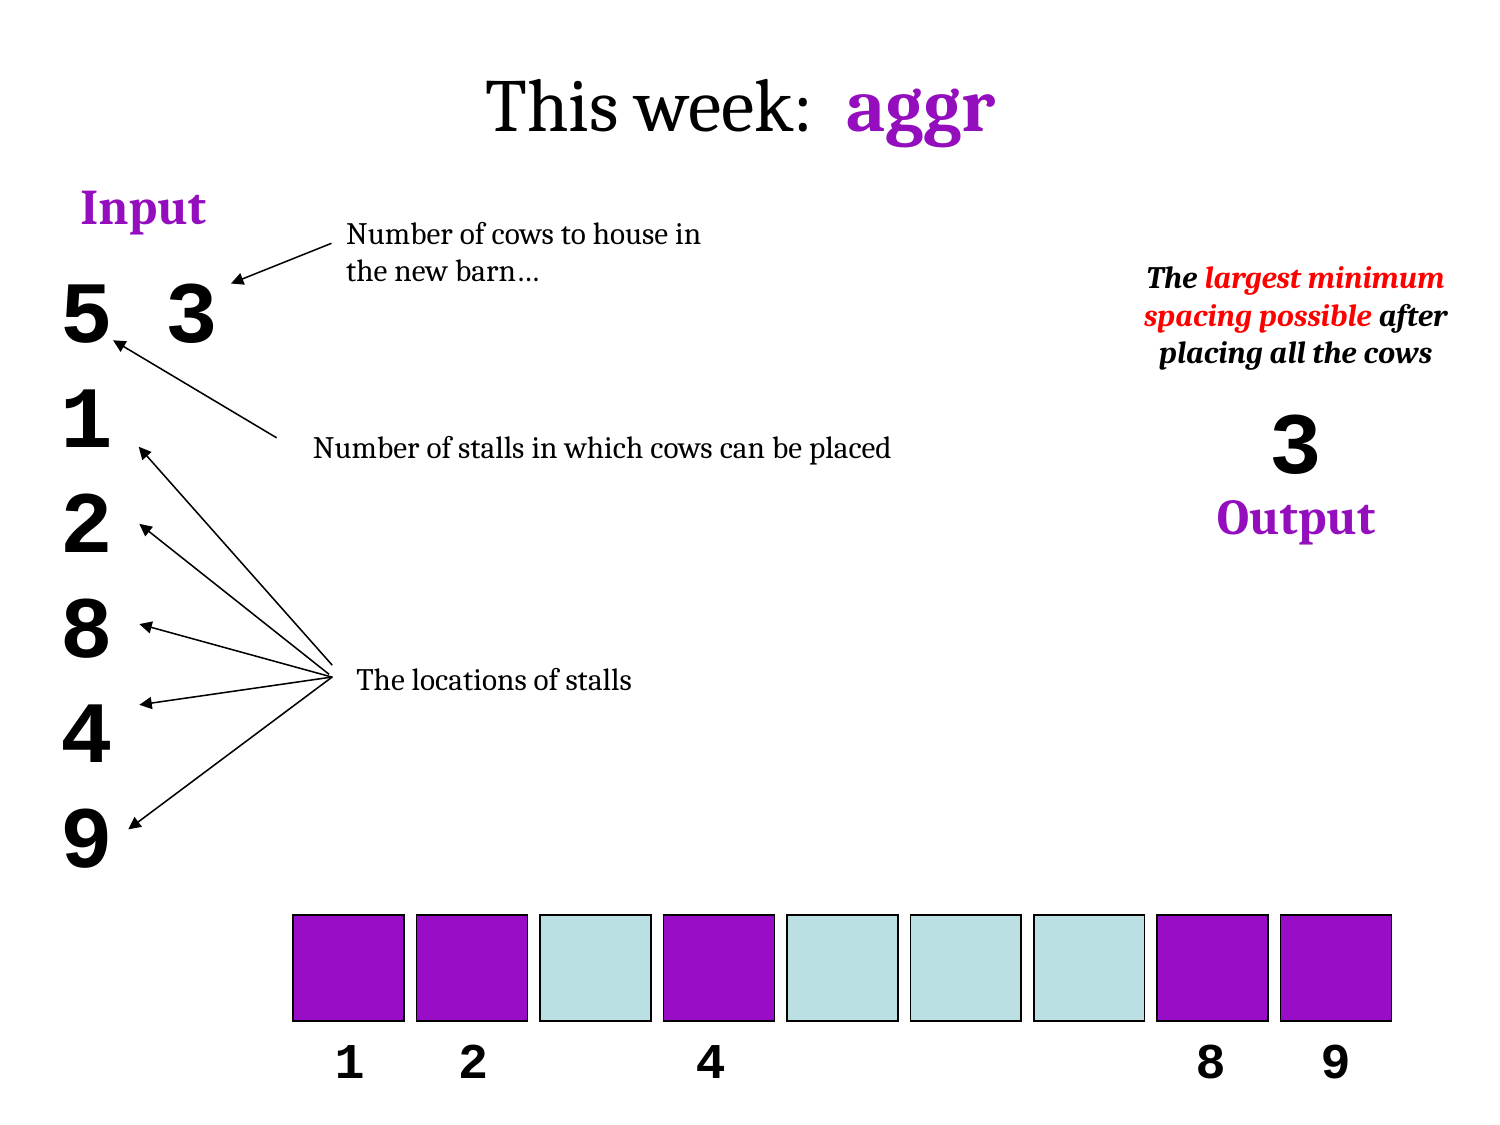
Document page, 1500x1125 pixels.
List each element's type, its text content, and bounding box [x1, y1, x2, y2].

text_box This week: aggr [253, 49, 1228, 154]
text_box 8 [1180, 1021, 1241, 1096]
text_box The largest minimum spacing possible after placing all the cows [1118, 250, 1474, 378]
text_box [540, 914, 651, 1022]
text_box [128, 678, 332, 830]
text_box [1157, 914, 1269, 1022]
text_box [113, 340, 277, 438]
text_box 2 [443, 1021, 503, 1096]
text_box Number of stalls in which cows can be placed [298, 420, 908, 473]
text_box [416, 914, 528, 1022]
text_box 9 [1305, 1021, 1366, 1096]
text_box The locations of stalls [341, 652, 648, 705]
text_box [138, 446, 333, 666]
text_box 3 [1254, 378, 1337, 499]
text_box [139, 621, 331, 677]
text_box 5 3 1 2 8 4 9 [45, 247, 233, 893]
text_box [139, 523, 330, 675]
text_box [139, 676, 333, 710]
text_box [910, 914, 1022, 1022]
text_box 4 [680, 1021, 741, 1096]
text_box [293, 914, 405, 1022]
text_box [231, 243, 332, 285]
text_box [786, 914, 898, 1022]
text_box Input [65, 167, 222, 243]
text_box [1280, 914, 1392, 1022]
text_box 1 [319, 1021, 380, 1096]
text_box Number of cows to house in the new barn… [331, 205, 746, 296]
text_box Output [1202, 477, 1391, 552]
text_box [1033, 914, 1145, 1022]
text_box [663, 914, 775, 1022]
